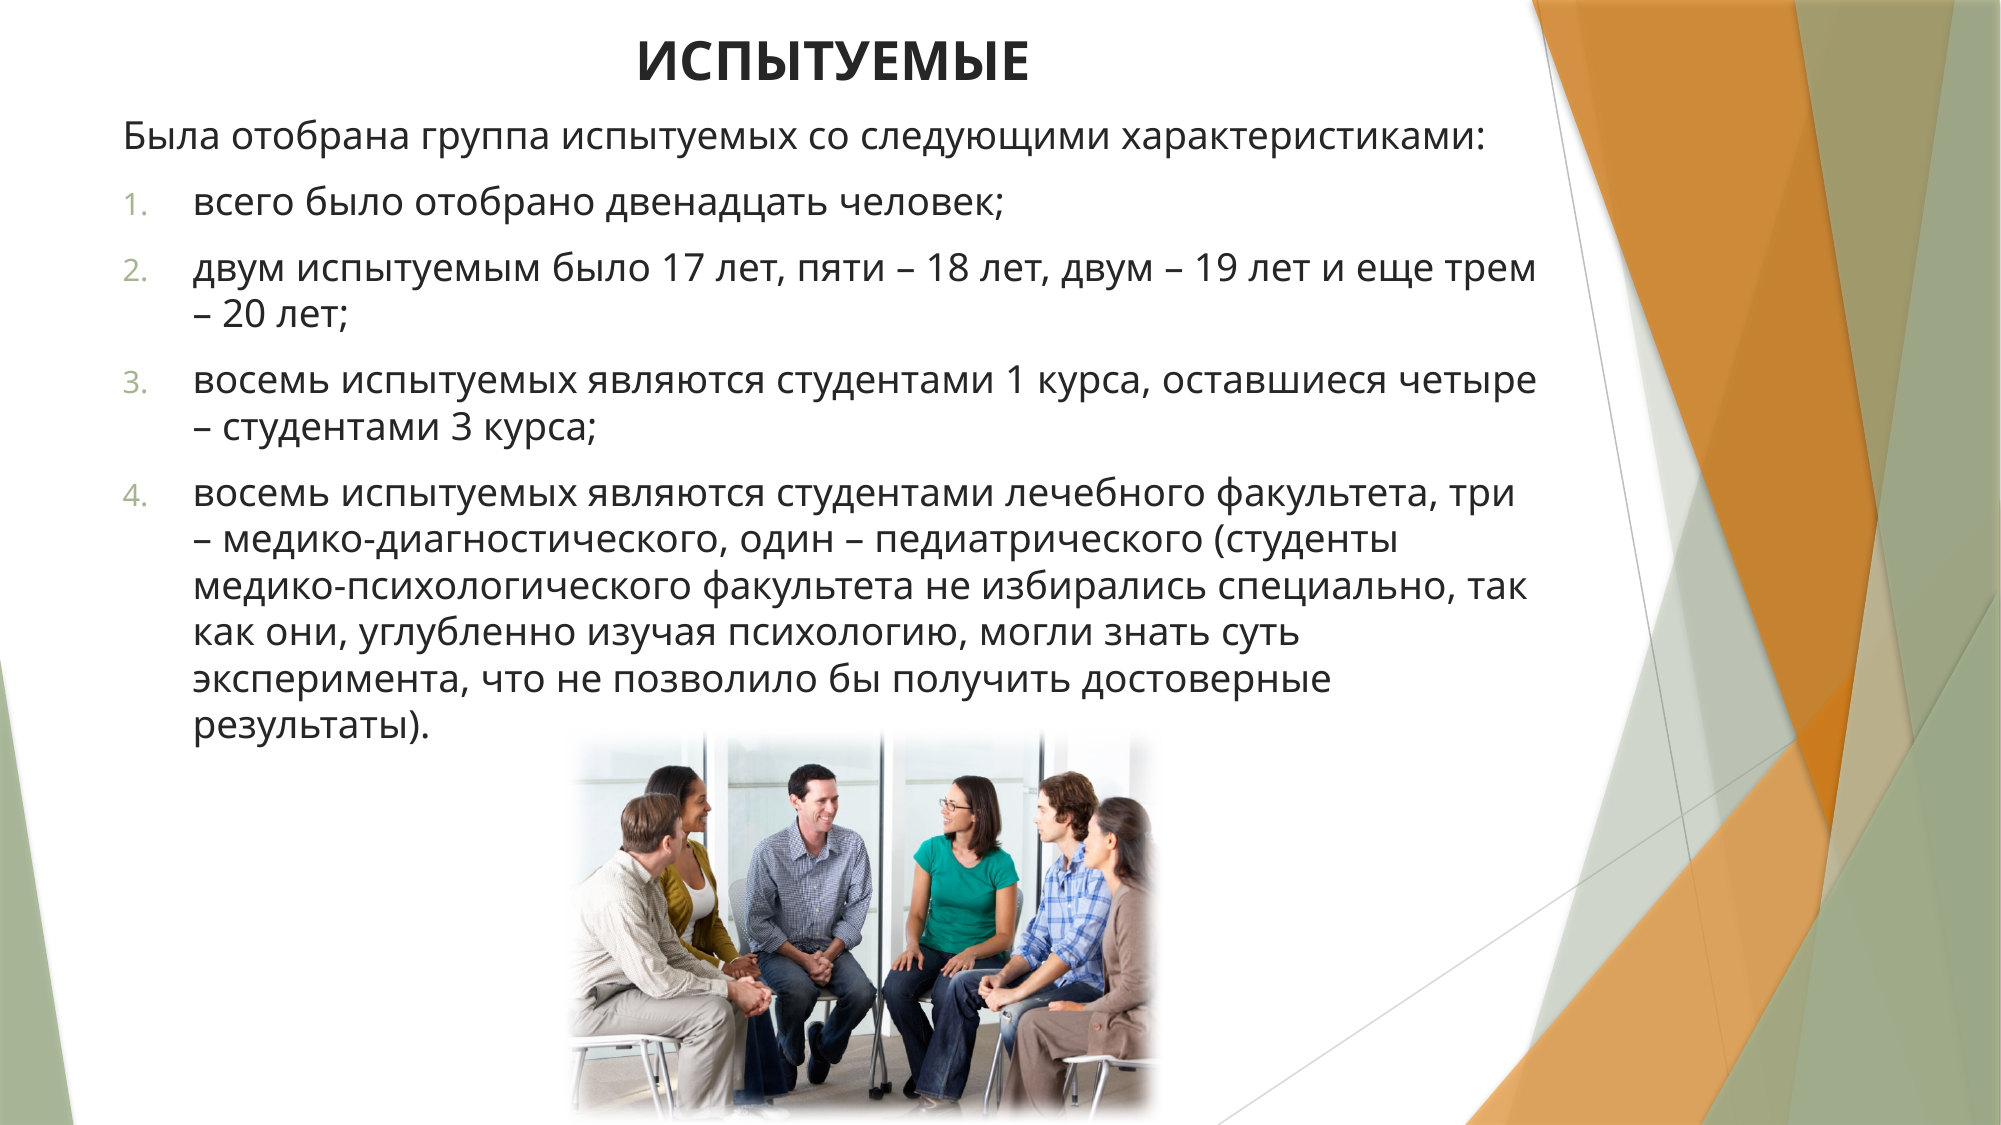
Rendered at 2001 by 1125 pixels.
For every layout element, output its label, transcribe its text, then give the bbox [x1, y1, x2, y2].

picture [564, 725, 1163, 1125]
list ИСПЫТУЕМЫЕ Была отобрана группа испытуемых со следующими характеристиками: всего было отобрано двенадцать человек; двум испытуемым было 17 лет, пяти – 18 лет, двум – 19 лет и еще трем – 20 лет; восемь испытуемых являются студентами 1 курса, оставшиеся четыре – студентами 3 курса; восемь испытуемых являются студентами лечебного факультета, три – медико-диагностического, один – педиатрического (студенты медико-психологического факультета не избирались специально, так как они, углубленно изучая психологию, могли знать суть эксперимента, что не позволило бы получить достоверные результаты). [107, 19, 1559, 792]
